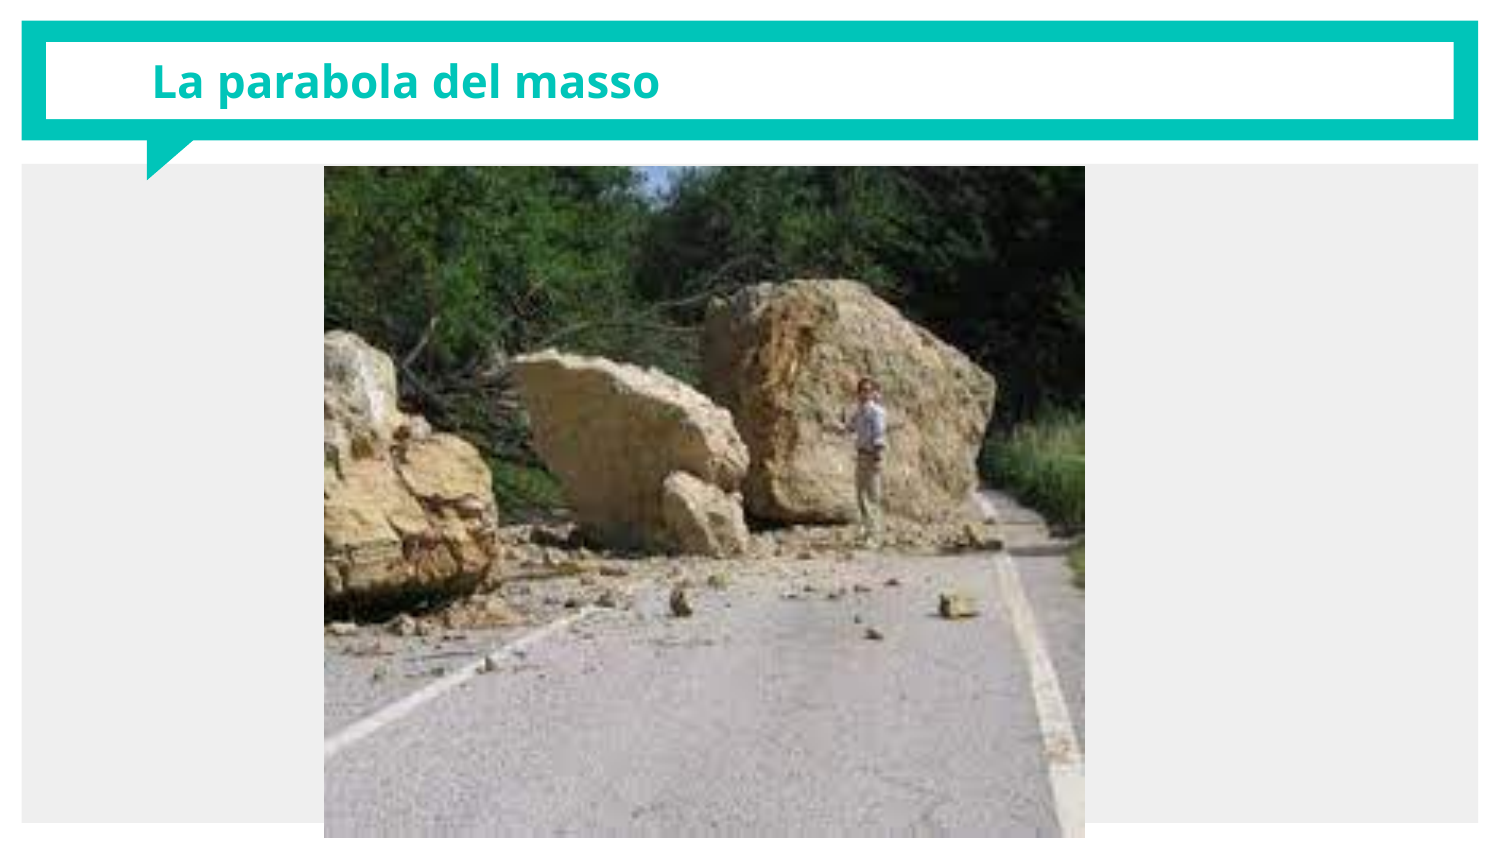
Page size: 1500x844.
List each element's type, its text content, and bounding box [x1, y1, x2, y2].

title La parabola del masso [136, 20, 1441, 141]
picture [324, 166, 1086, 839]
